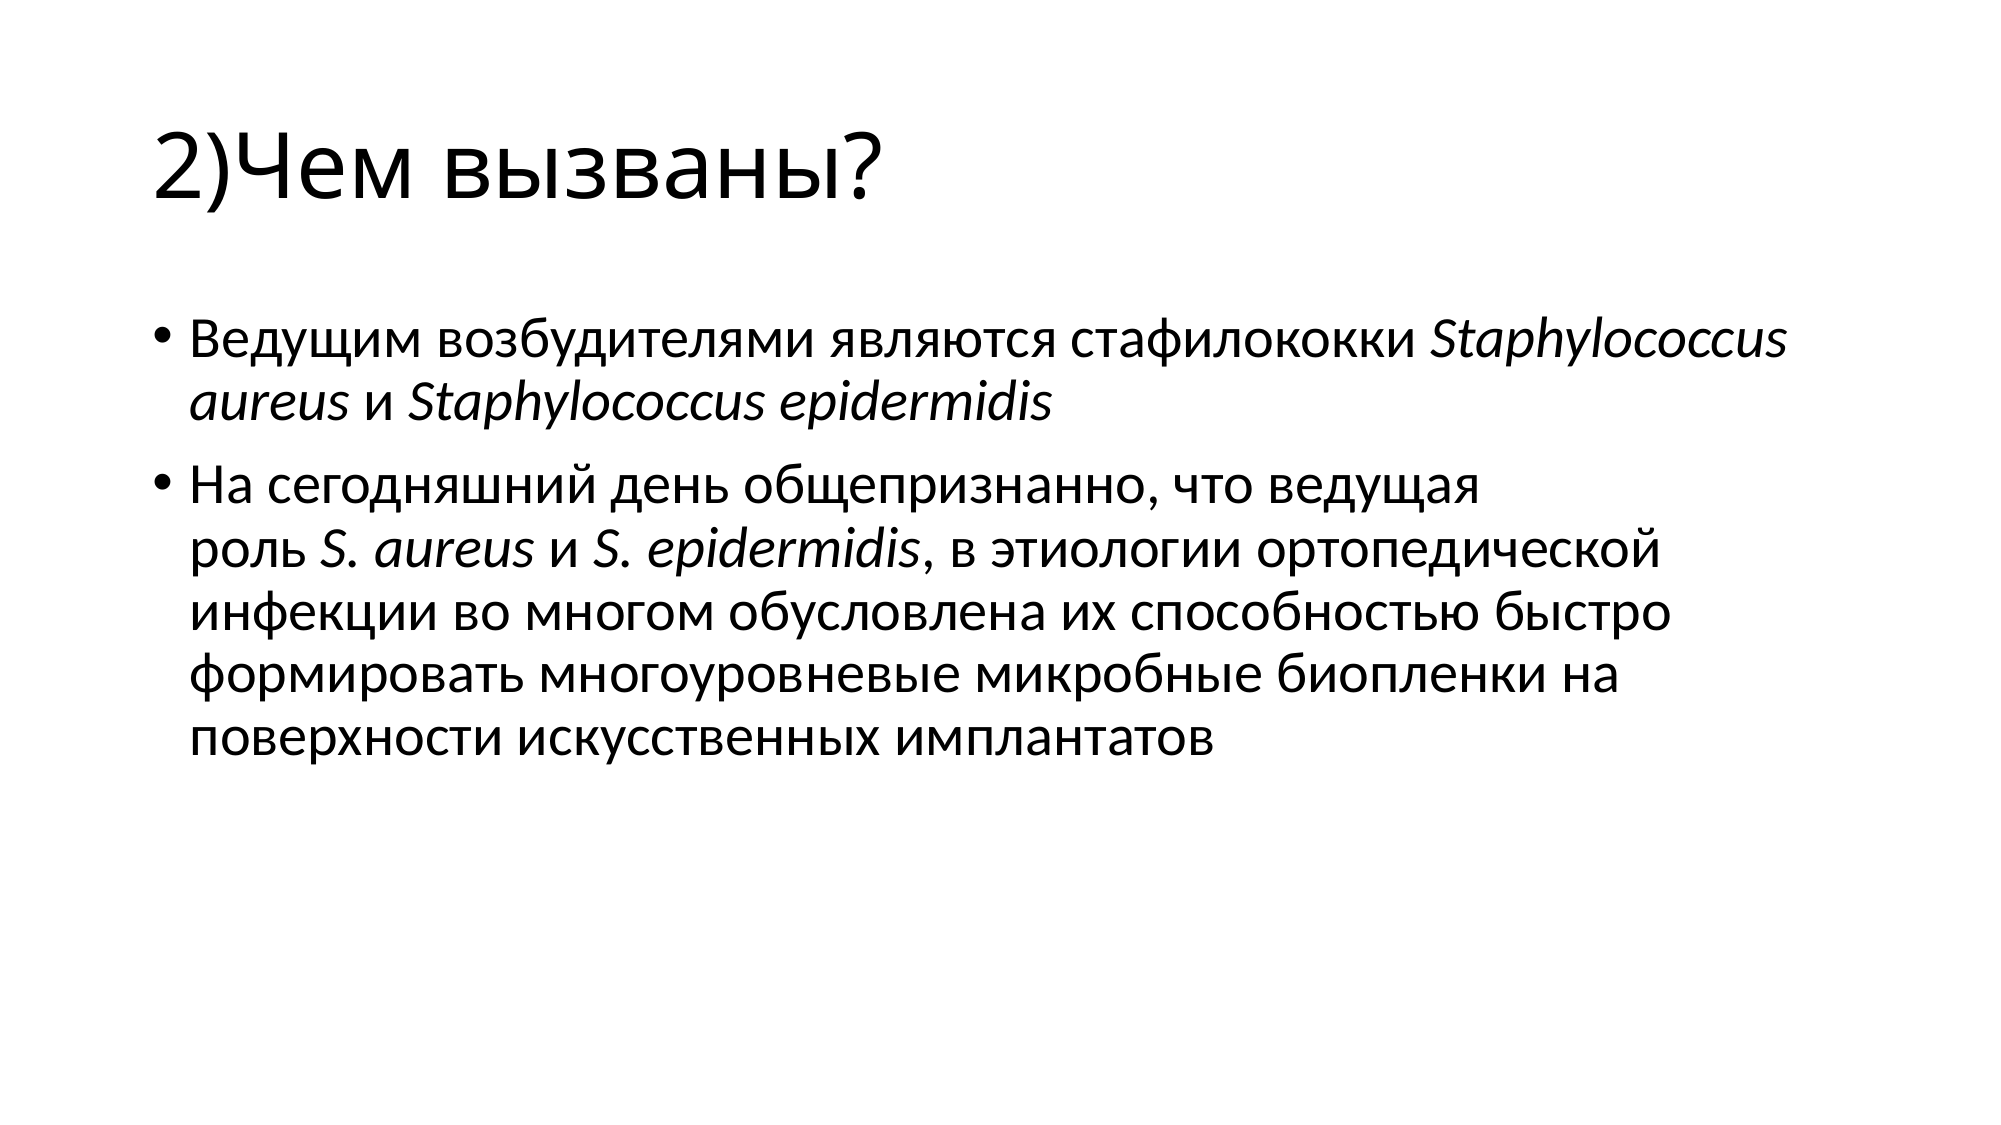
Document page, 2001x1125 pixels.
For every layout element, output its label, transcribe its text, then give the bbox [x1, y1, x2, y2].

title 2)Чем вызваны? [137, 59, 1863, 278]
list Ведущим возбудителями являются стафилококки Staphylococcus aureus и Staphylococcus epidermidis На сегодняшний день общепризнанно, что ведущая роль S. aureus и S. epidermidis, в этиологии ортопедической инфекции во многом обусловлена их способностью быстро формировать многоуровневые микробные биопленки на поверхности искусственных имплантатов [137, 299, 1863, 1014]
